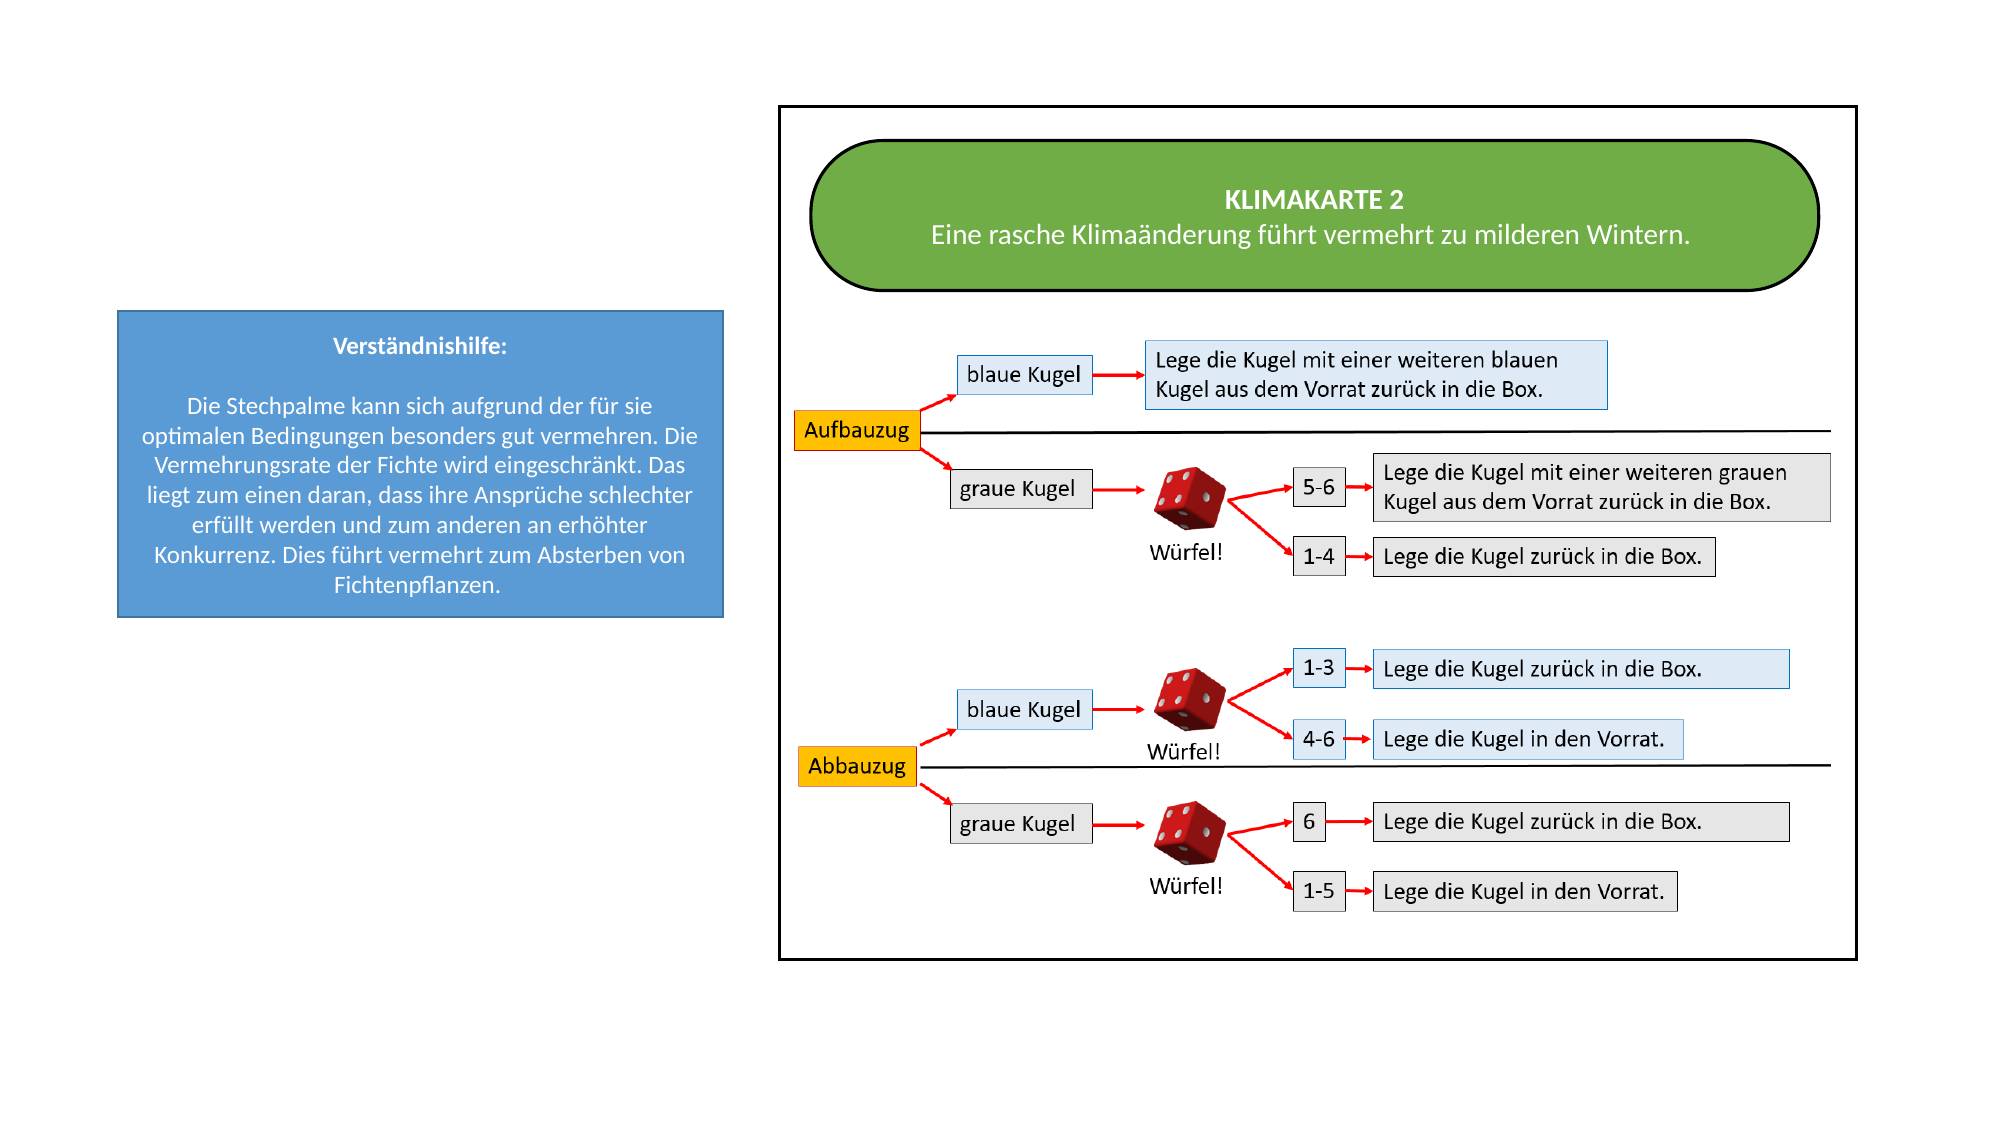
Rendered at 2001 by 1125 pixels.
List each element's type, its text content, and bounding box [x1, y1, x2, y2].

text_box [779, 105, 1857, 960]
text_box KLIMAKARTE 2 Eine rasche Klimaänderung führt vermehrt zu milderen Wintern. [809, 139, 1820, 292]
text_box Verständnishilfe: Die Stechpalme kann sich aufgrund der für sie optimalen Bedingungen besonders gut vermehren. Die Vermehrungsrate der Fichte wird eingeschränkt. Das liegt zum einen daran, dass ihre Ansprüche schlechter erfüllt werden und zum anderen an erhöhter Konkurrenz. Dies führt vermehrt zum Absterben von Fichtenpflanzen. [117, 310, 724, 618]
picture [791, 331, 1845, 919]
